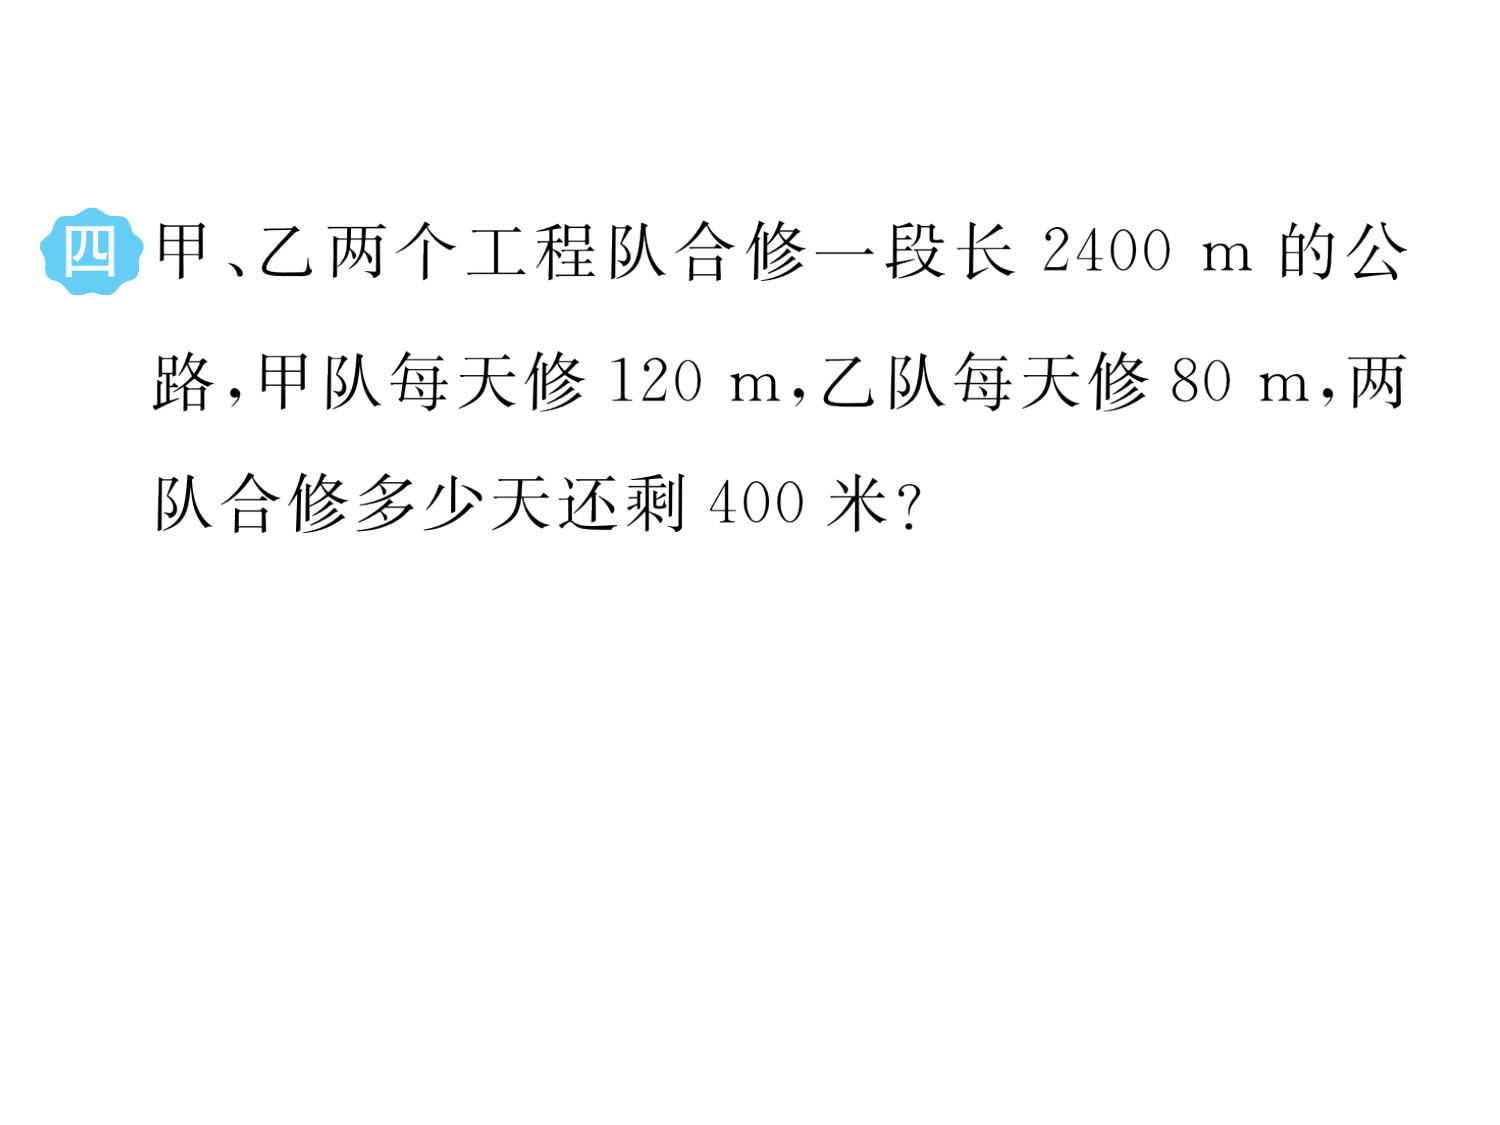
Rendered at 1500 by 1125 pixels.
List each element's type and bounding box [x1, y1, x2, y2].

picture [35, 177, 1453, 1036]
